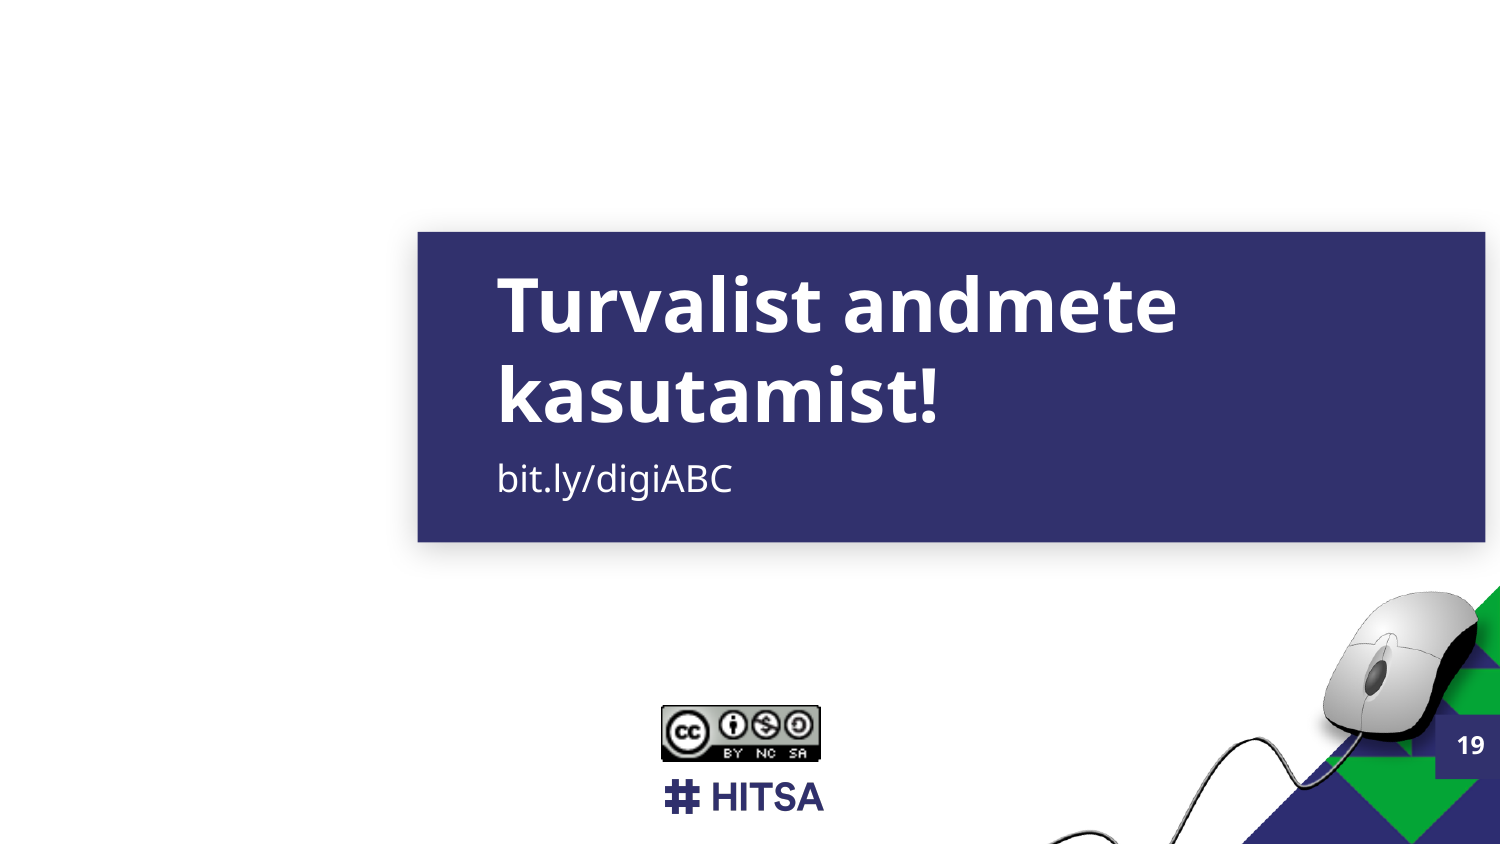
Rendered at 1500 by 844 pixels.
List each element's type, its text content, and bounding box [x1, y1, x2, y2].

slide_number 19 [1435, 714, 1500, 780]
subtitle bit.ly/digiABC [481, 439, 1436, 514]
title Turvalist andmete kasutamist! [481, 302, 1304, 439]
picture [0, 0, 1500, 844]
